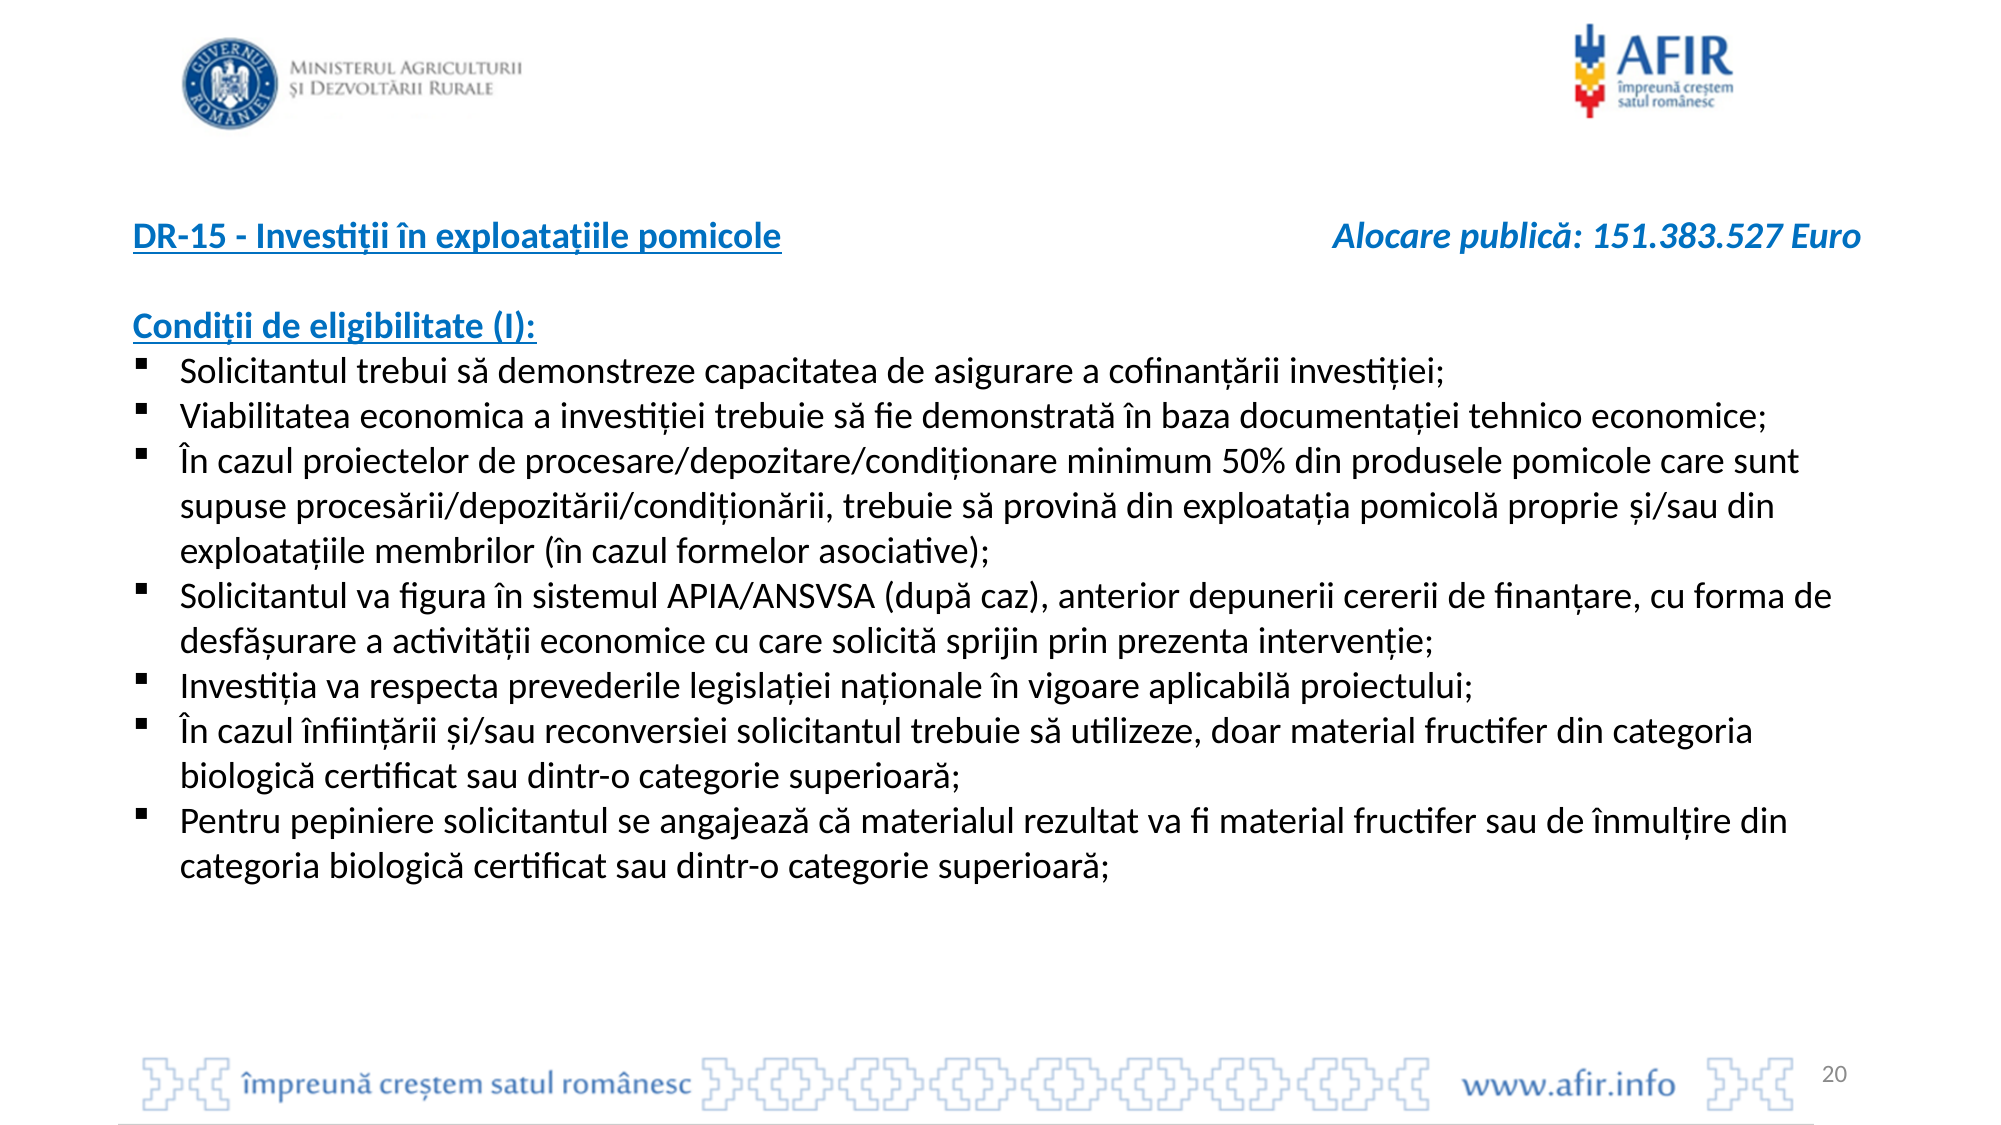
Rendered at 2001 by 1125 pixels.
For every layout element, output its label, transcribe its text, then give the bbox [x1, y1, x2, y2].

slide_number 20 [1814, 1042, 1863, 1103]
text_box DR-15 - Investiții în exploatațiile pomicole Alocare publică: 151.383.527 Euro Condiții de eligibilitate (I): Solicitantul trebui să demonstreze capacitatea de asigurare a cofinanțării investiției; Viabilitatea economica a investiției trebuie să fie demonstrată în baza documentației tehnico economice; În cazul proiectelor de procesare/depozitare/condiționare minimum 50% din produsele pomicole care sunt supuse procesării/depozitării/condiționării, trebuie să provină din exploatația pomicolă proprie și/sau din exploatațiile membrilor (în cazul formelor asociative); Solicitantul va figura în sistemul APIA/ANSVSA (după caz), anterior depunerii cererii de finanțare, cu forma de desfășurare a activității economice cu care solicită sprijin prin prezenta intervenție; Investiția va respecta prevederile legislației naționale în vigoare aplicabilă proiectului; În cazul înființării și/sau reconversiei solicitantul trebuie să utilizeze, doar material fructifer din categoria biologică certificat sau dintr-o categorie superioară; Pentru pepiniere solicitantul se angajează că materialul rezultat va fi material fructifer sau de înmulțire din categoria biologică certificat sau dintr-o categorie superioară; [1814, 204, 1878, 894]
picture [118, 0, 1814, 1125]
